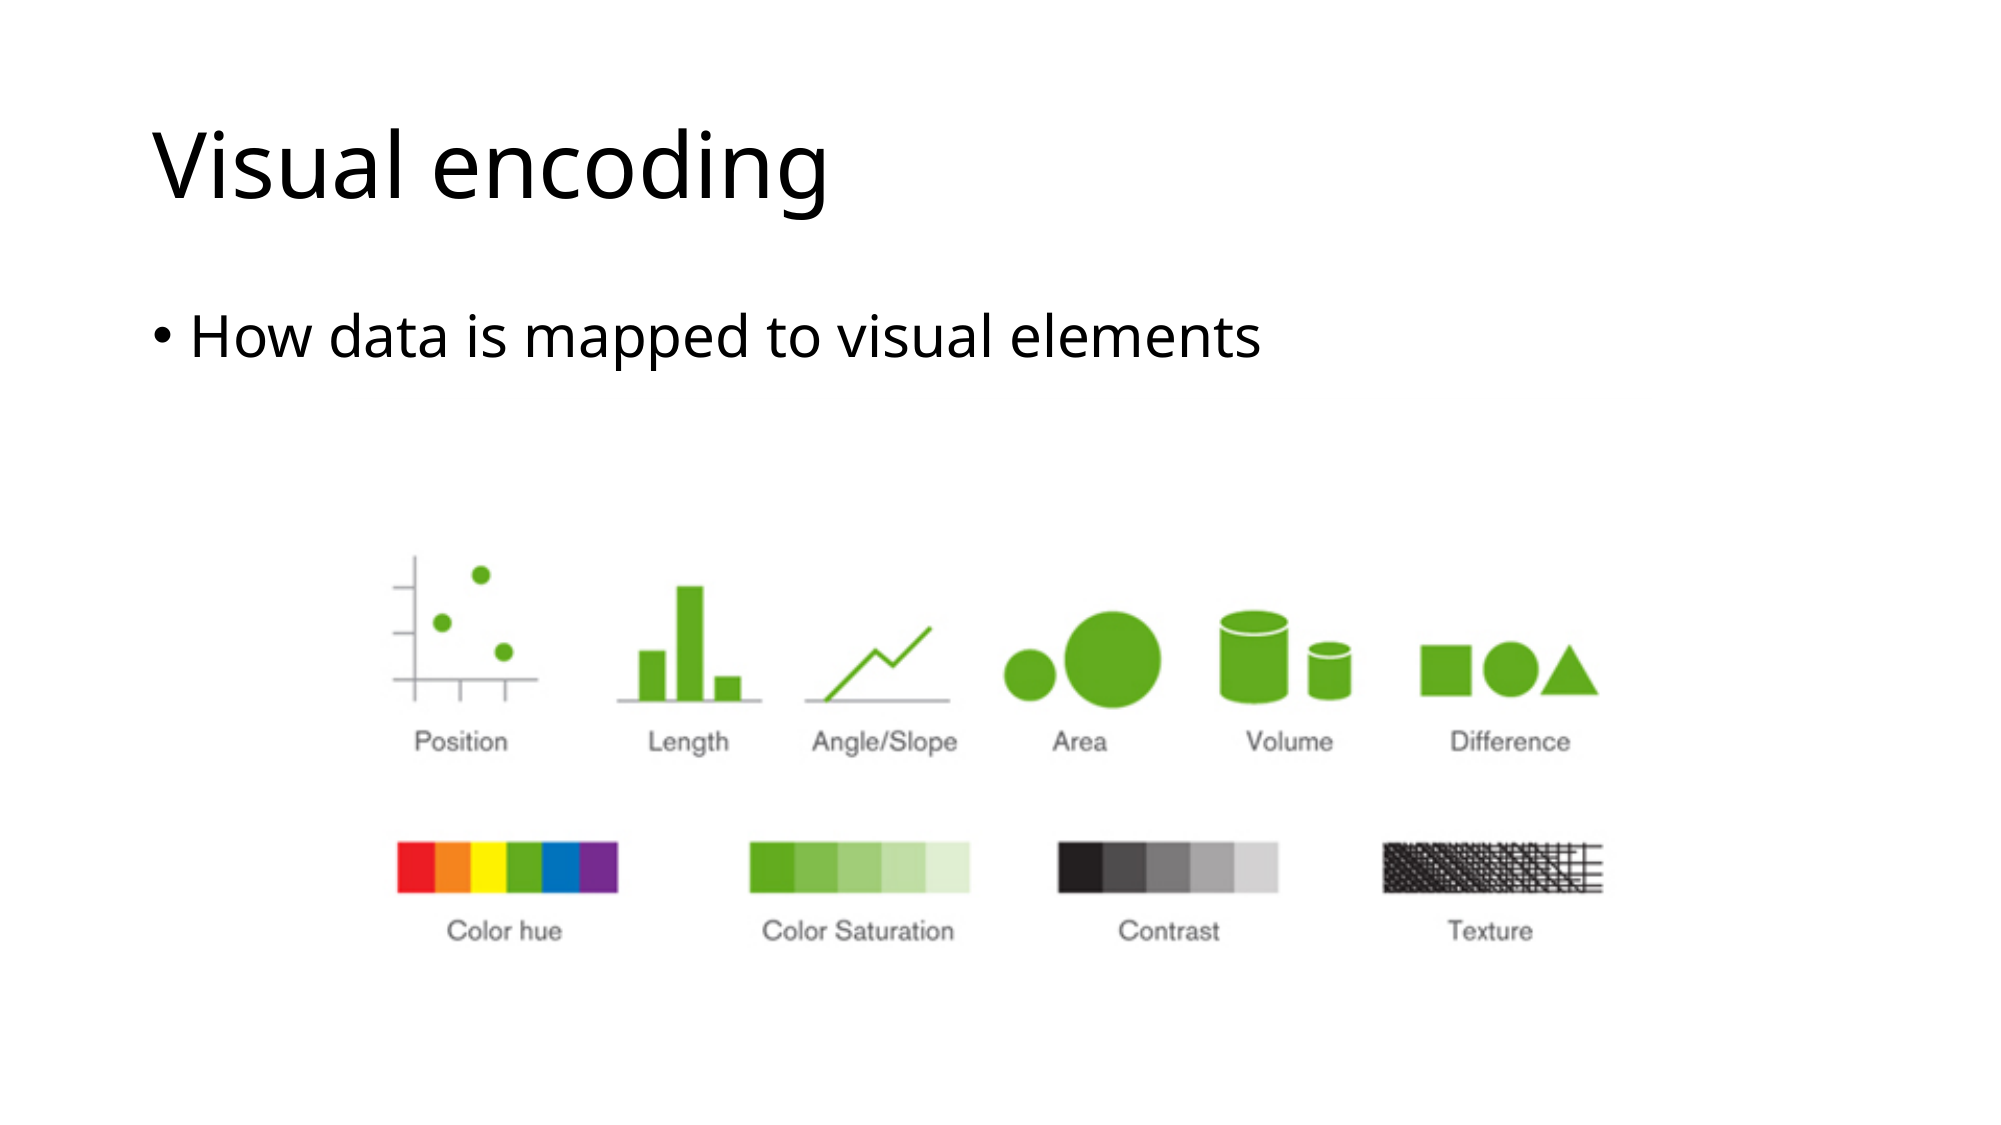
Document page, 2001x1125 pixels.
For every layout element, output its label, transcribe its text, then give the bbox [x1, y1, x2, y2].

picture [348, 397, 1652, 1125]
list How data is mapped to visual elements [137, 299, 1863, 1014]
title Visual encoding [137, 59, 1863, 278]
